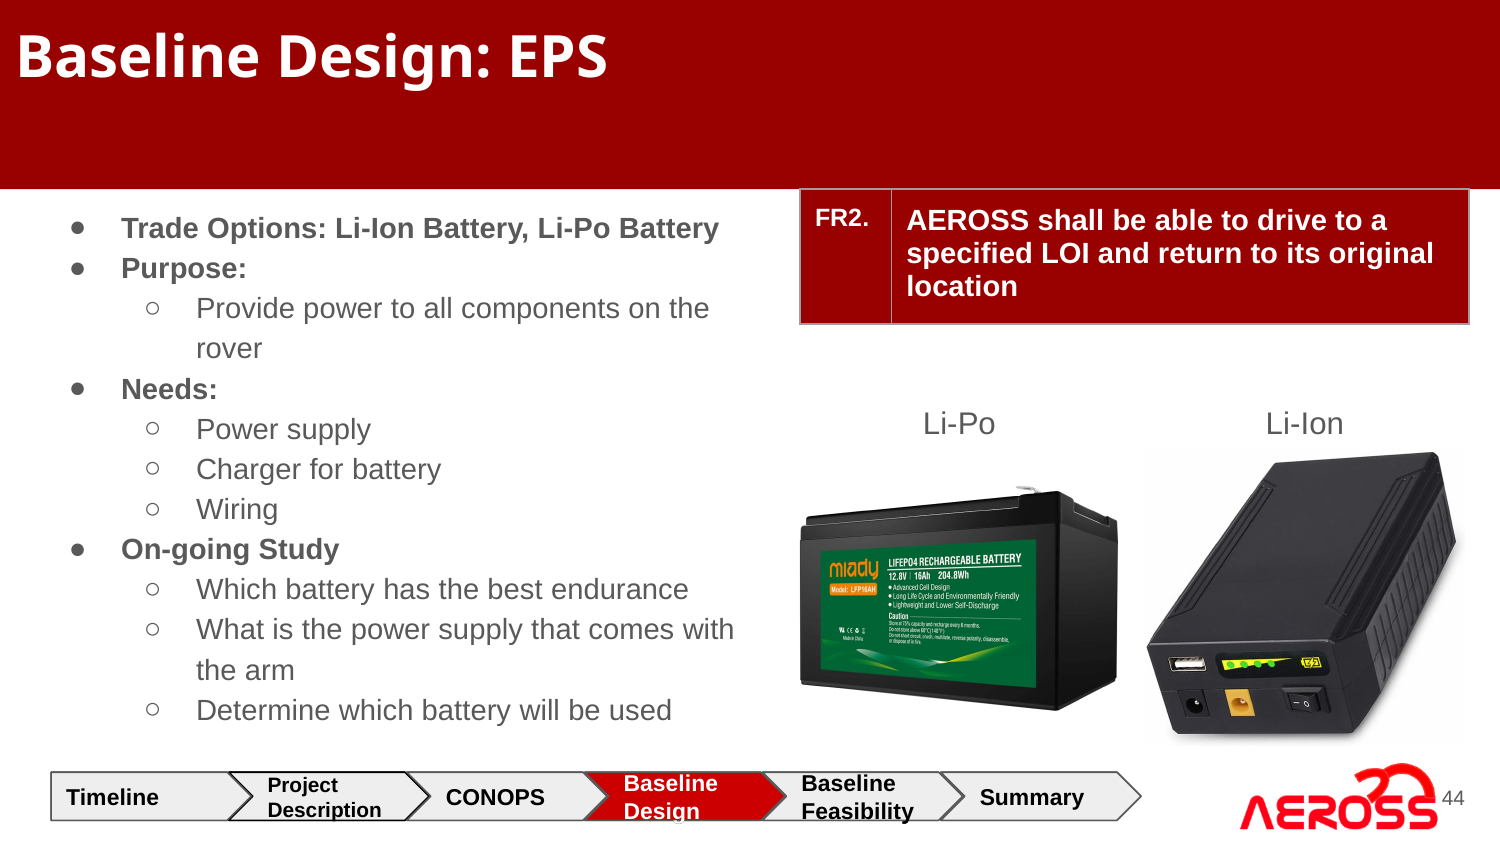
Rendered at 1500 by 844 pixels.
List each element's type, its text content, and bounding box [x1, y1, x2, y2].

table_header FR2. [801, 190, 891, 323]
picture [1230, 752, 1446, 840]
picture [799, 484, 1120, 712]
slide_number ‹#› [1451, 764, 1480, 830]
table_header AEROSS shall be able to drive to a specified LOI and return to its original location [892, 190, 1468, 323]
text_box Li-Ion [1188, 382, 1422, 449]
title Baseline Design: EPS [0, 0, 1500, 190]
text_box Baseline Feasibility [790, 772, 963, 821]
picture [1145, 450, 1465, 747]
text_box Li-Po [843, 382, 1076, 456]
list Trade Options: Li-Ion Battery, Li-Po Battery Purpose: Provide power to all components on the rover Needs: Power supply Charger for battery Wiring On-going Study Which battery has the best endurance What is the power supply that comes with the arm Determine which battery will be used [31, 189, 790, 844]
text_box Summary [940, 772, 1142, 821]
